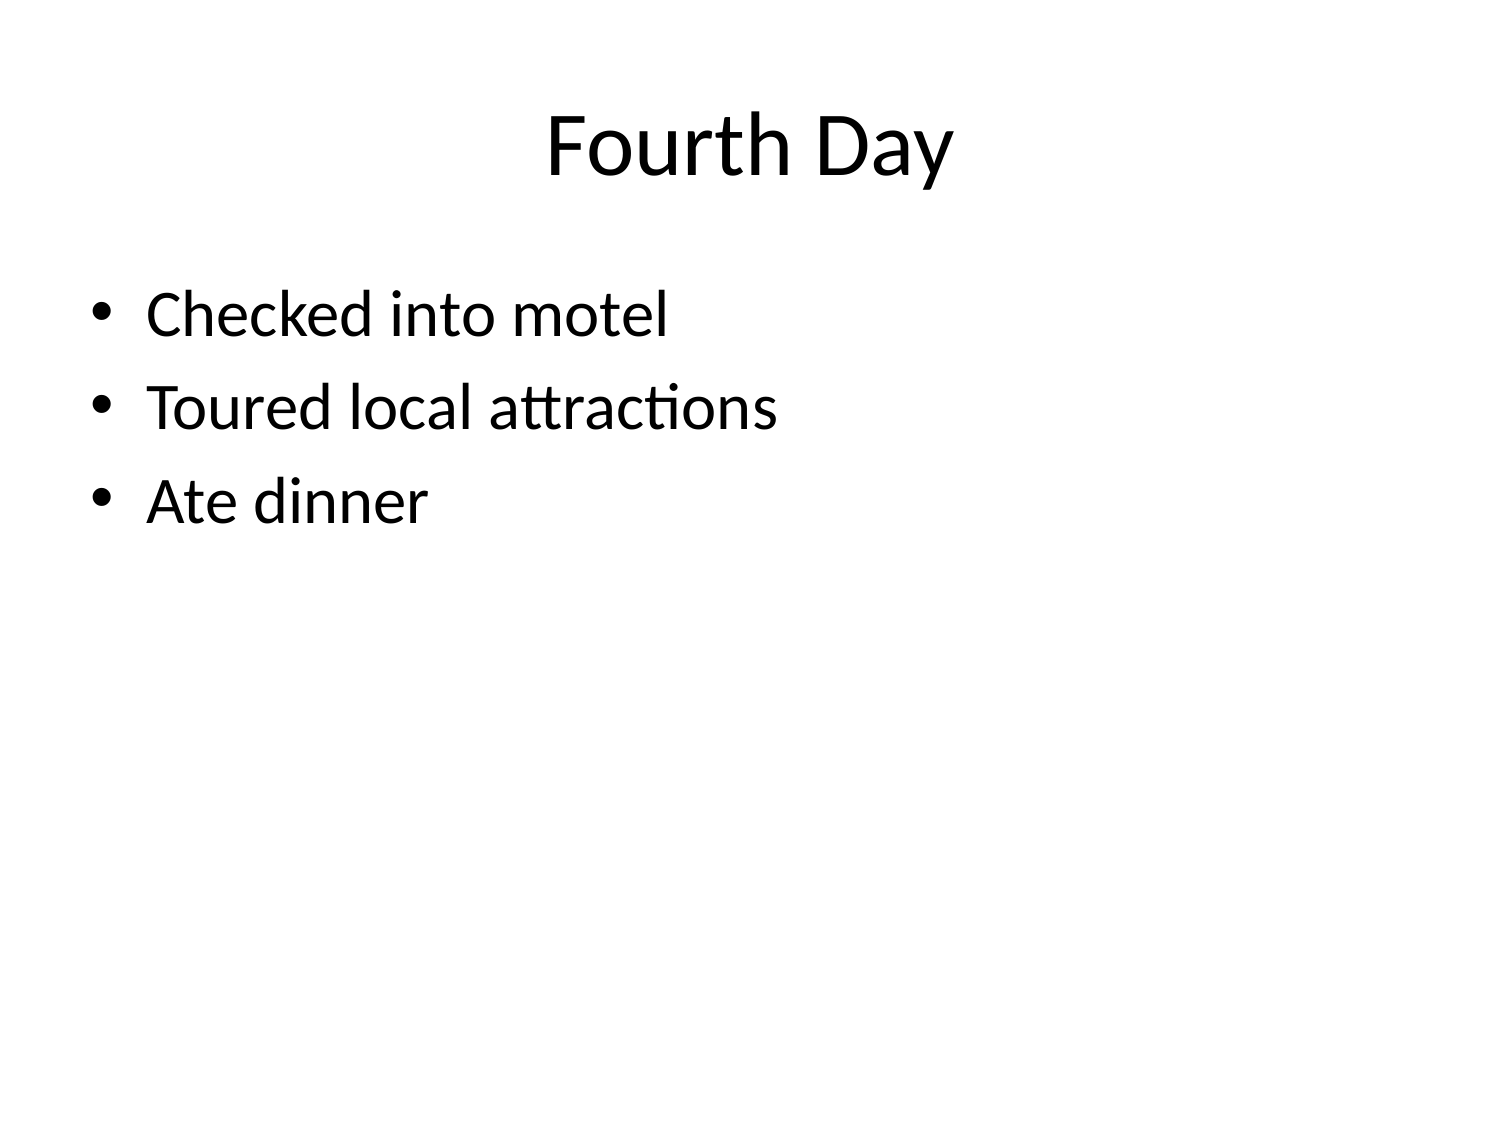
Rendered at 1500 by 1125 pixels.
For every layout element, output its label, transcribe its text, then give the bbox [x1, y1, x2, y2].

list Checked into motel Toured local attractions Ate dinner [75, 262, 1425, 1005]
title Fourth Day [75, 45, 1425, 233]
